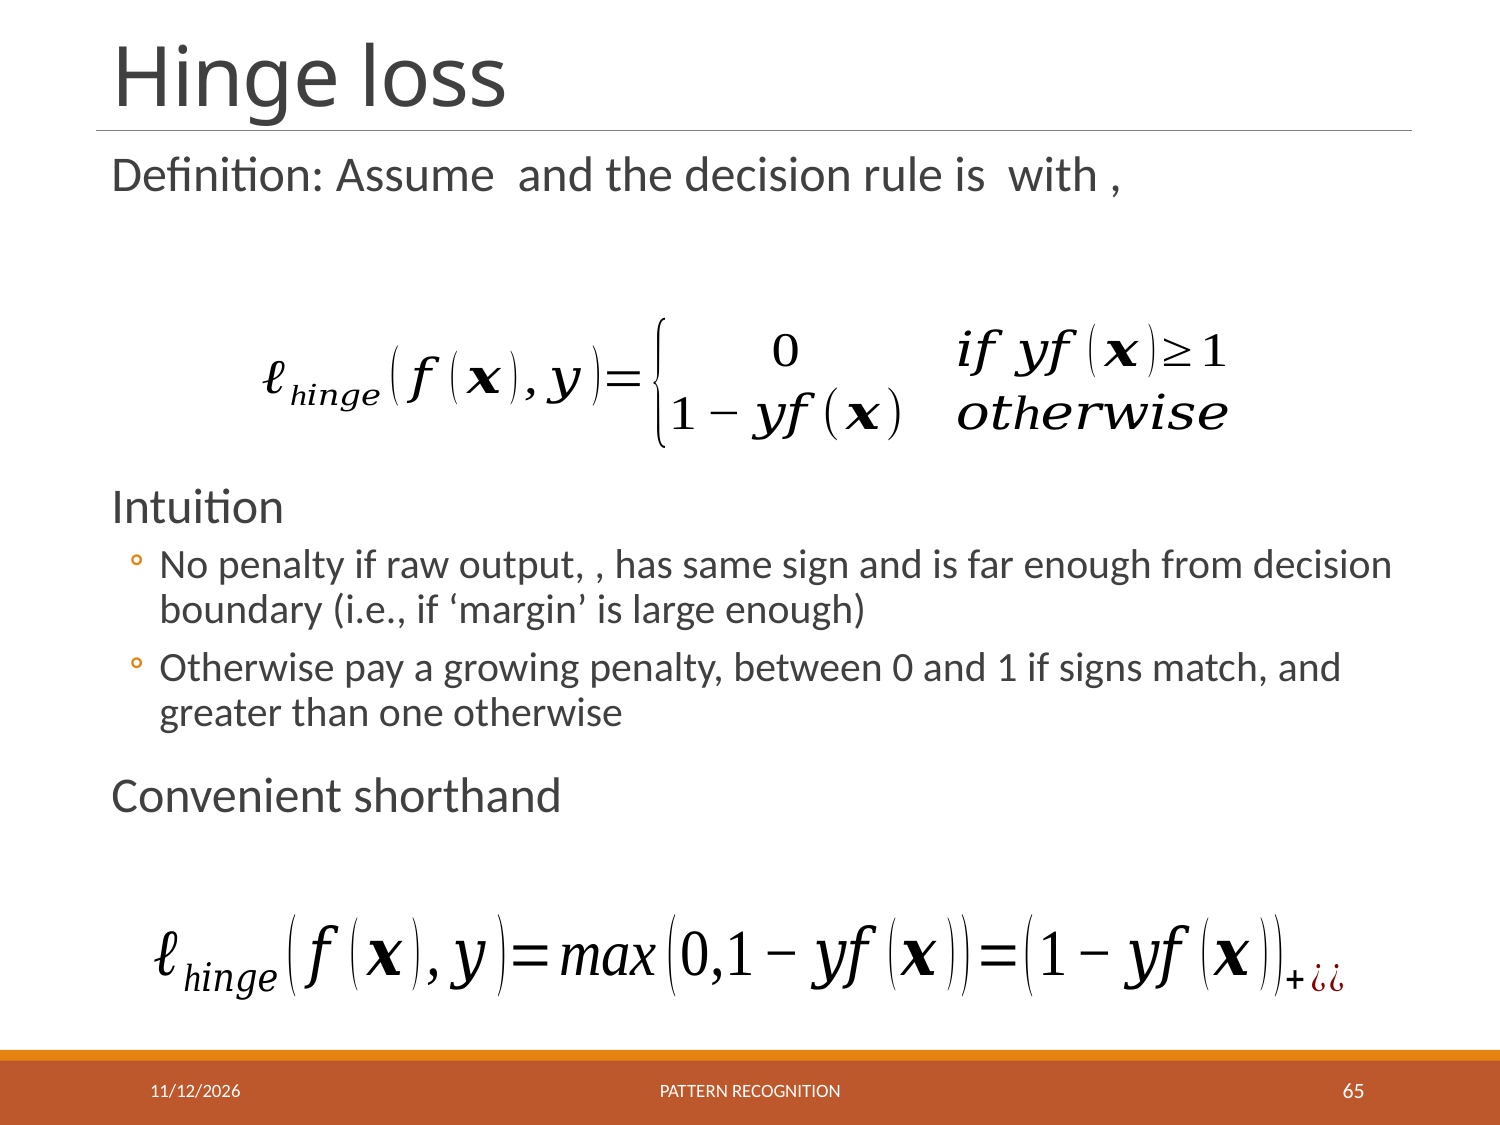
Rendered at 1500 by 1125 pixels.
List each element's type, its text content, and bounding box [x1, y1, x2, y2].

slide_number 65 [1218, 1059, 1380, 1120]
title Hinge loss [96, 19, 1413, 131]
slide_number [135, 1059, 440, 1120]
footer Pattern recognition [453, 1059, 1047, 1120]
